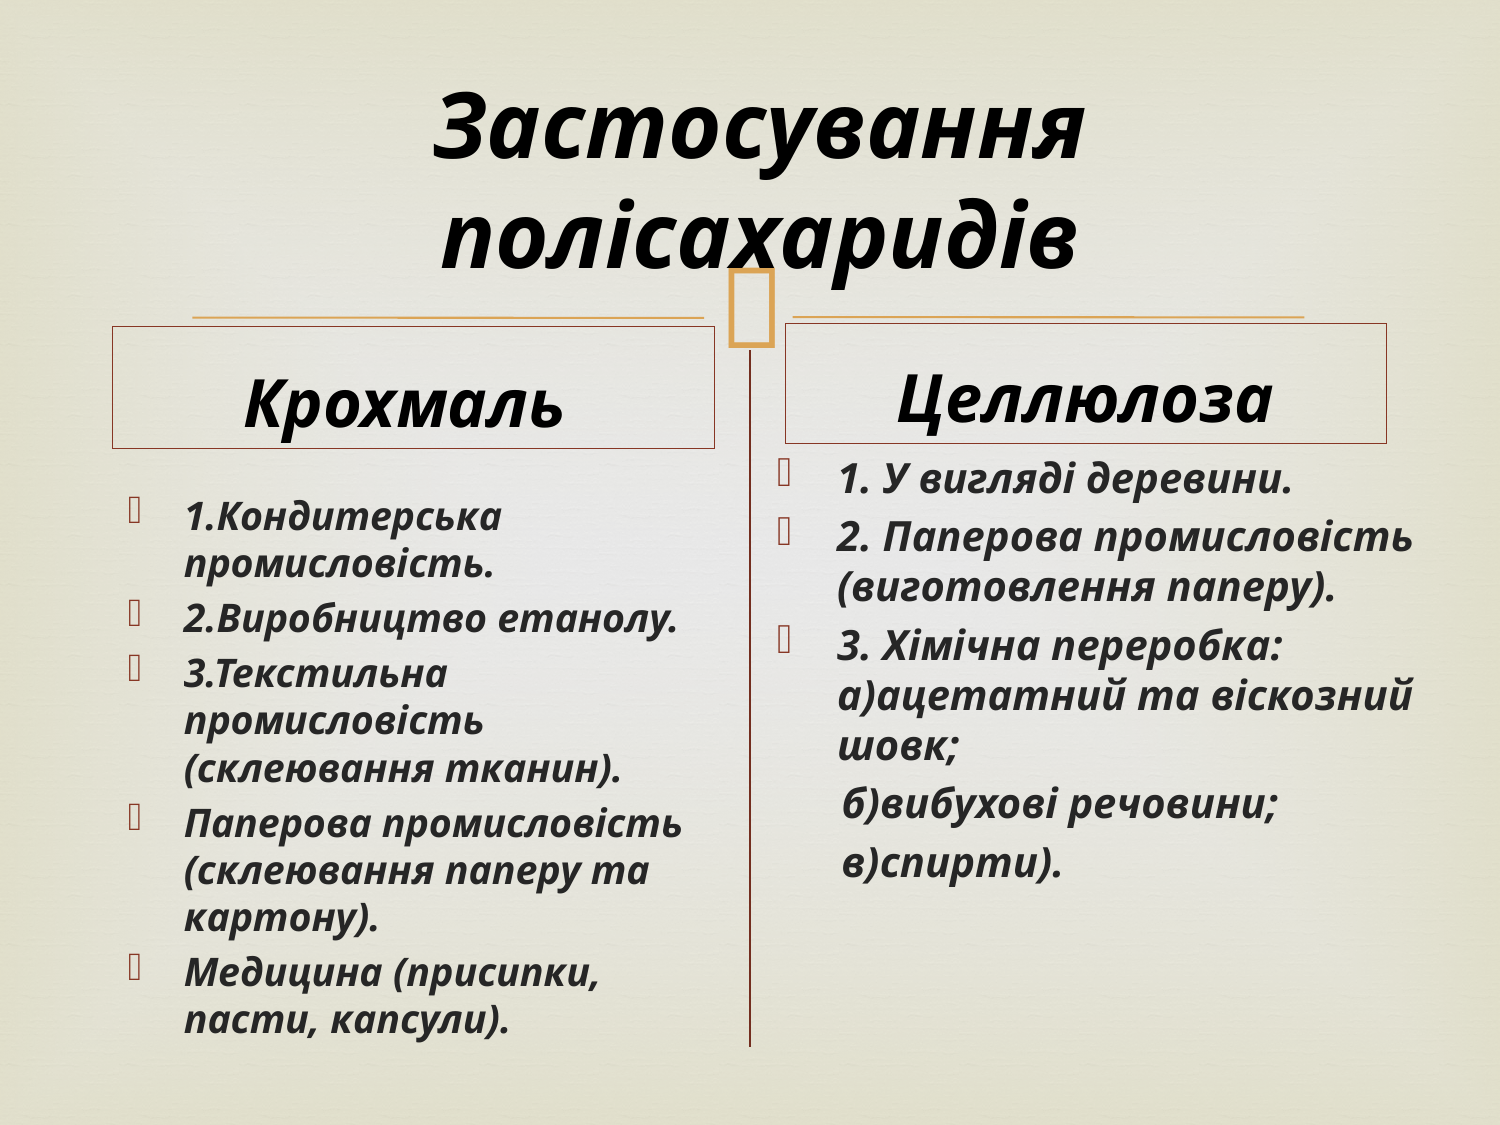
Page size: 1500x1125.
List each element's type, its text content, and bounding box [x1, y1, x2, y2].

title Застосування полісахаридів [135, 90, 1409, 263]
list 1.Кондитерська промисловість. 2.Виробництво етанолу. 3.Текстильна промисловість (склеювання тканин). Паперова промисловість (склеювання паперу та картону). Медицина (присипки, пасти, капсули). [112, 483, 737, 1059]
list Целлюлоза [785, 323, 1387, 444]
list Крохмаль [112, 326, 715, 449]
list 1. У вигляді деревини. 2. Паперова промисловість (виготовлення паперу). 3. Хімічна переробка: а)ацетатний та віскозний шовк; б)вибухові речовини; в)спирти). [761, 444, 1459, 1059]
